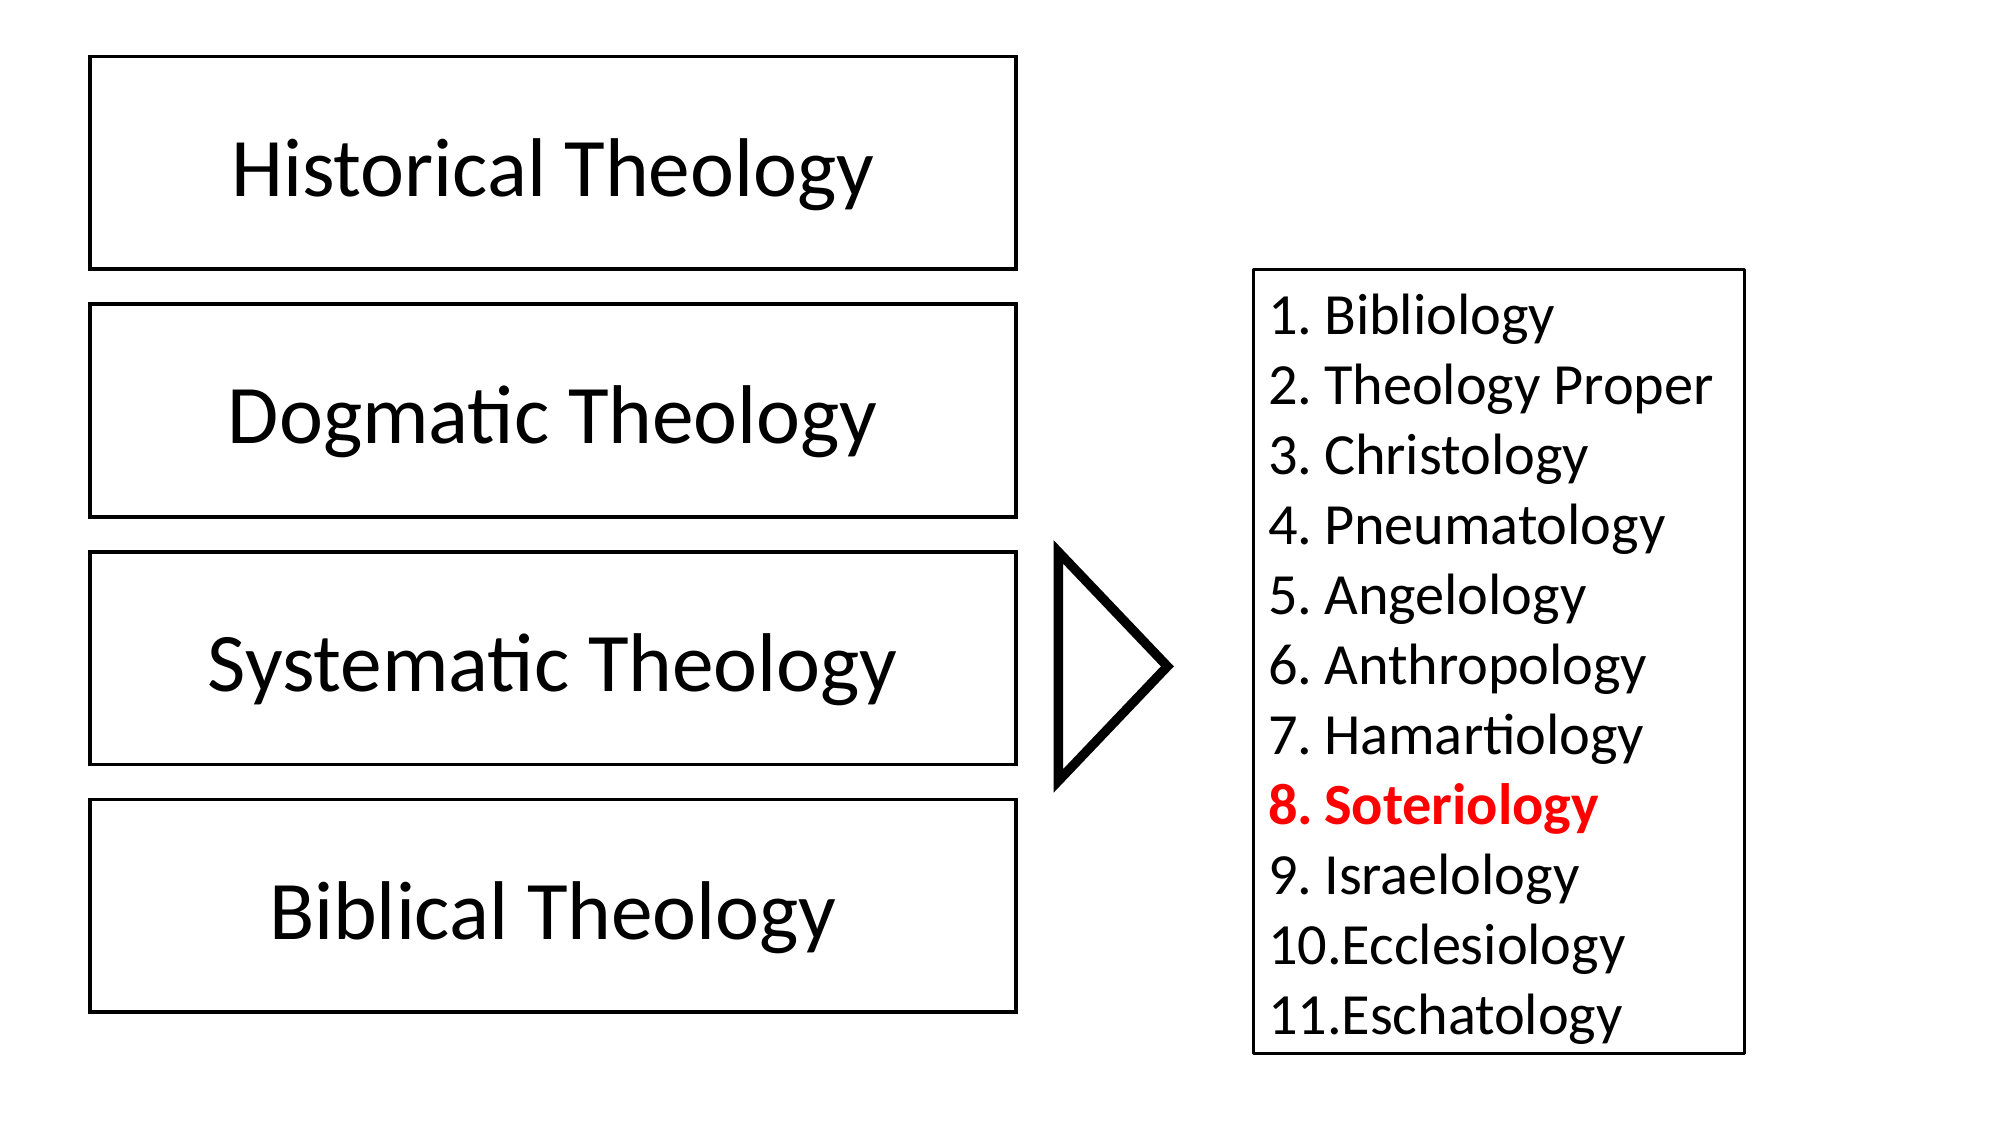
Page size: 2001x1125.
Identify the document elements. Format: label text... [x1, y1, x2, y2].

text_box Systematic Theology [89, 551, 1017, 765]
text_box Historical Theology [89, 55, 1017, 270]
text_box [1057, 549, 1169, 784]
text_box Dogmatic Theology [89, 303, 1017, 518]
text_box Bibliology Theology Proper Christology Pneumatology Angelology Anthropology Hamartiology Soteriology Israelology Ecclesiology Eschatology [1253, 269, 1745, 1054]
text_box Biblical Theology [89, 798, 1017, 1013]
